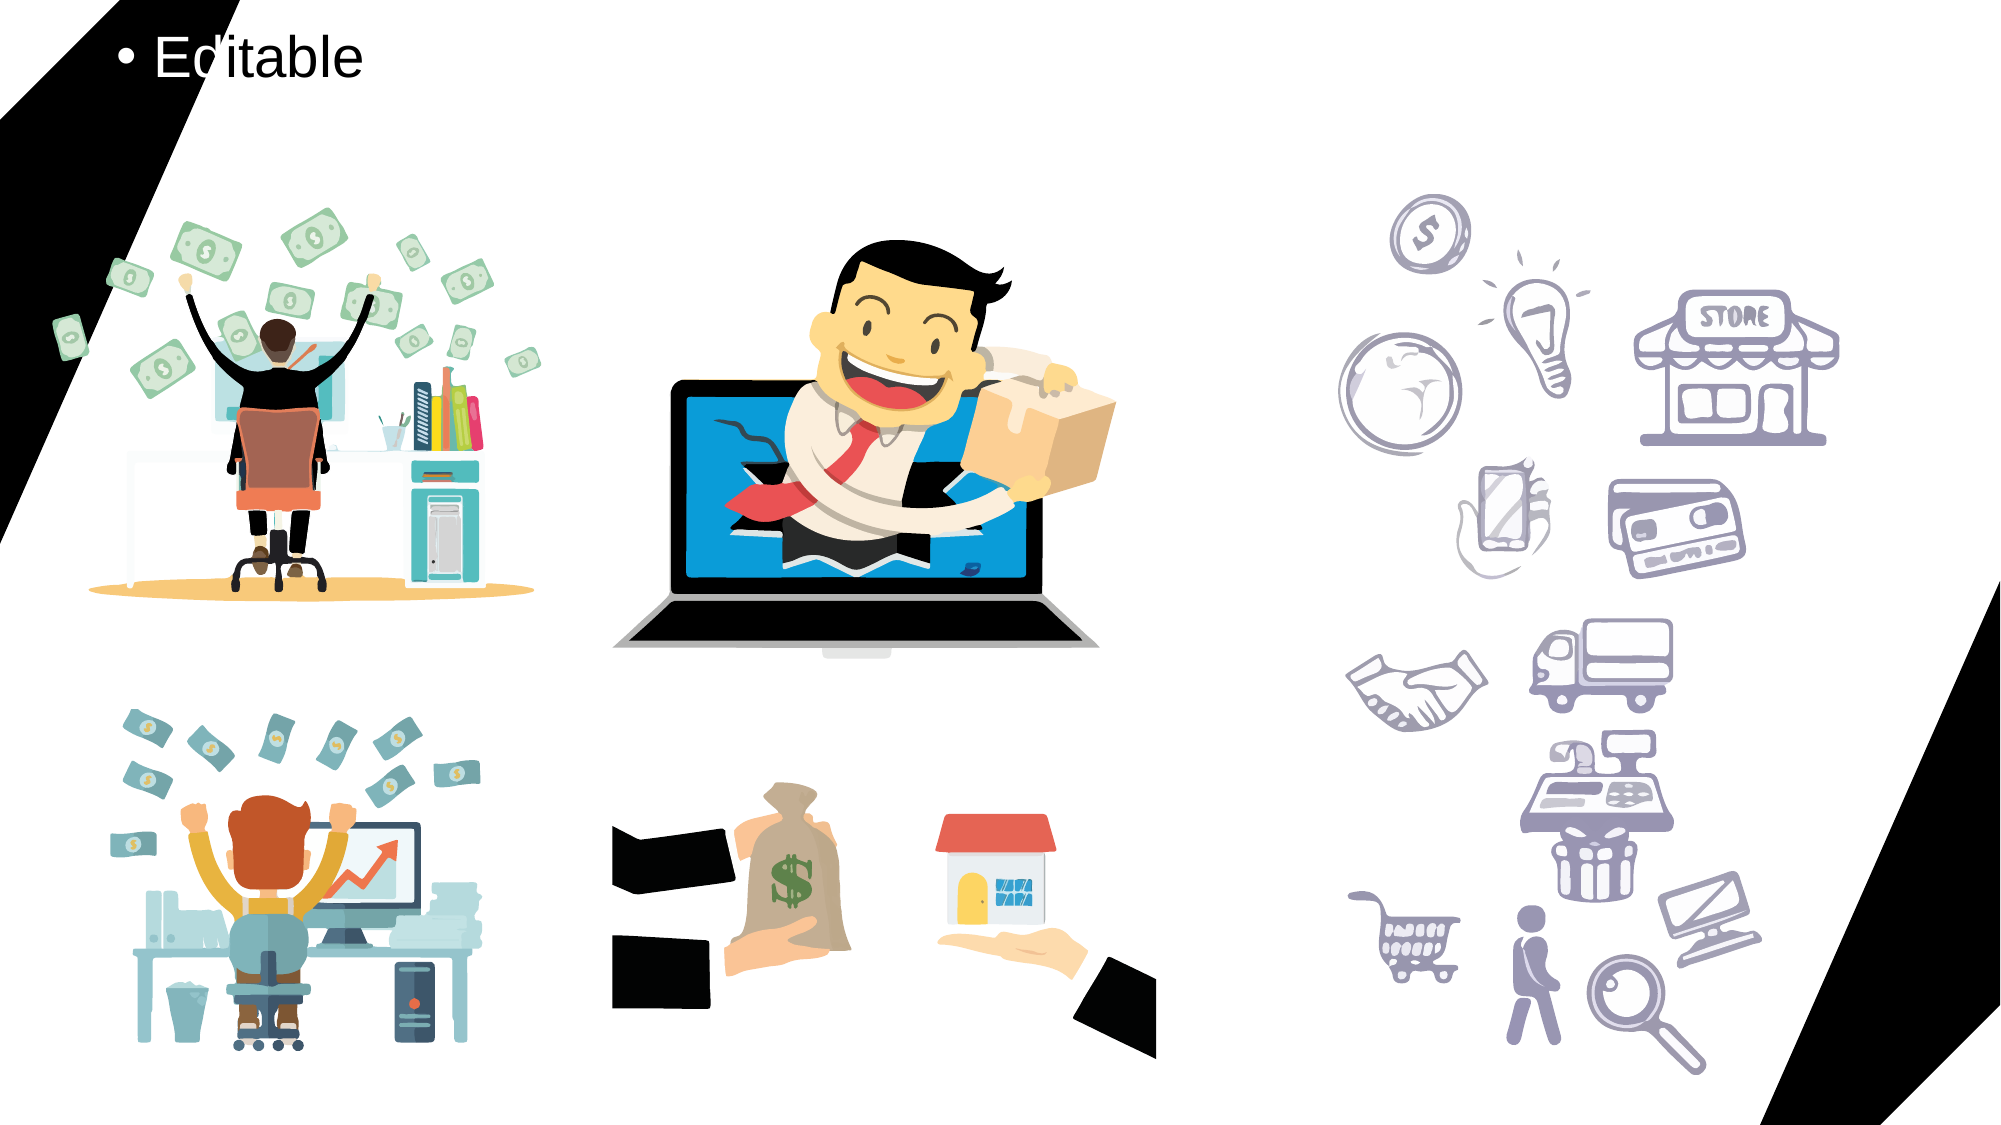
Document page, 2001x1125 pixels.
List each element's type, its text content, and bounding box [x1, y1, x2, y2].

picture [1337, 194, 1840, 1075]
picture [109, 709, 483, 1052]
picture [51, 207, 542, 603]
picture [612, 240, 1117, 674]
picture [612, 782, 1157, 1060]
list Editable [101, 20, 2000, 140]
